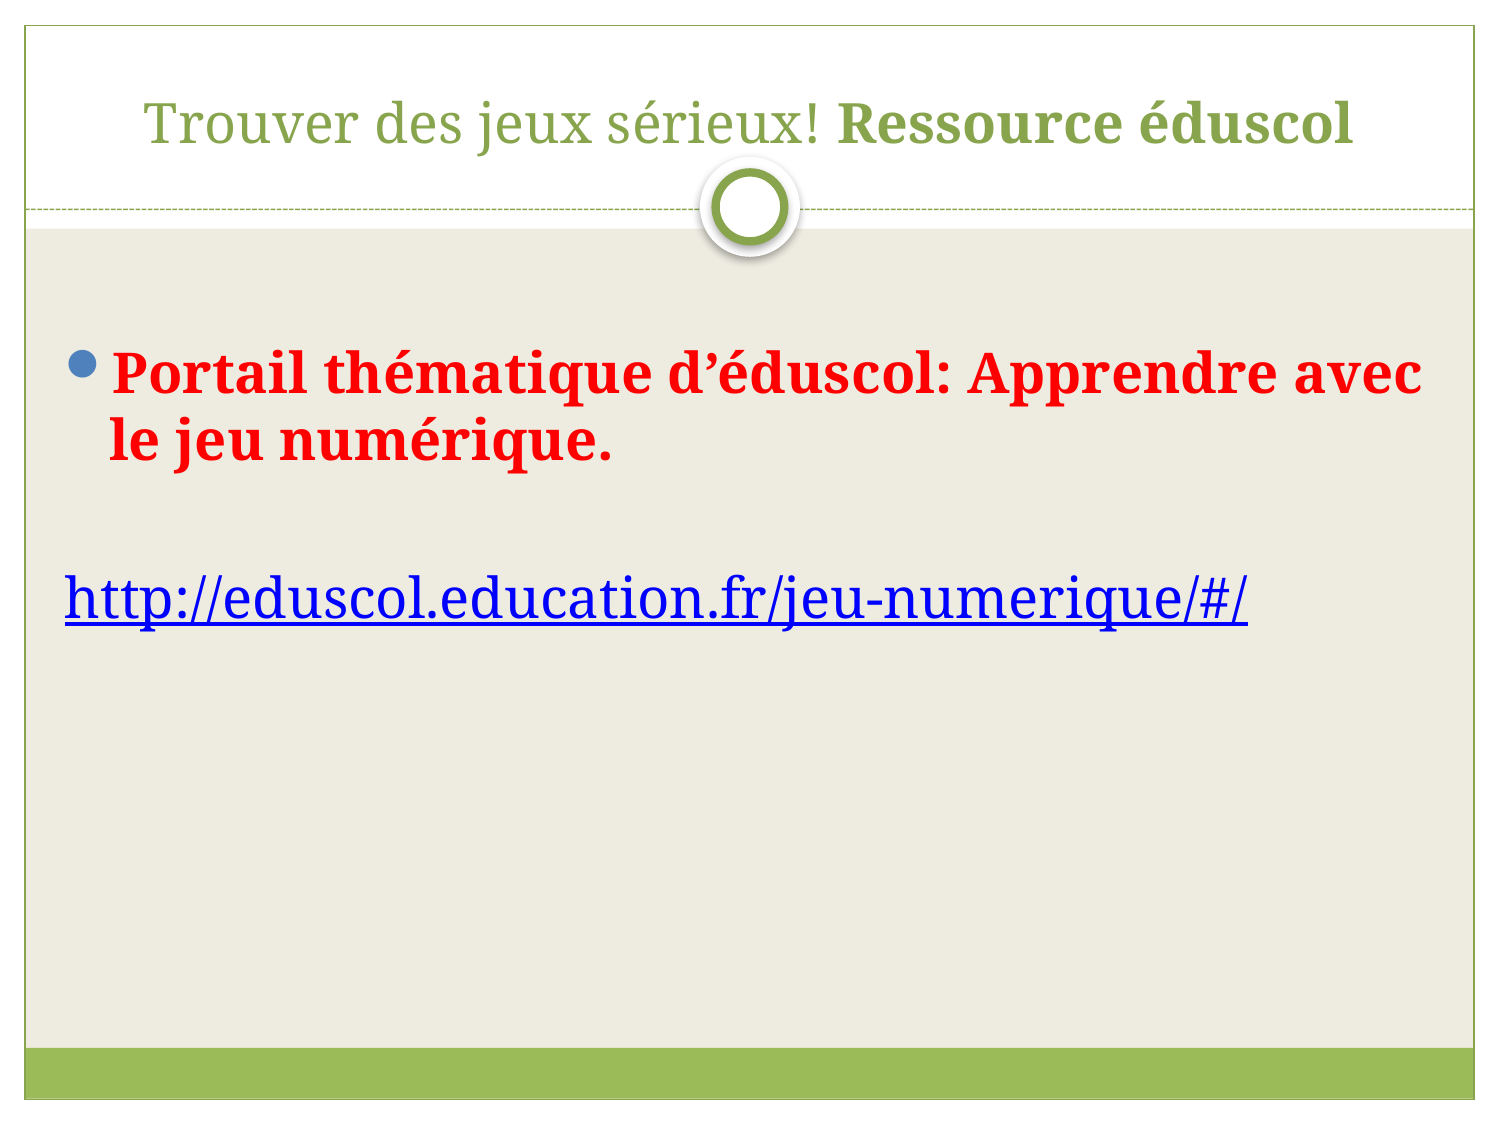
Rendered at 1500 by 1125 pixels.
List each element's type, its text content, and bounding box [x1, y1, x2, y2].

list Portail thématique d’éduscol: Apprendre avec le jeu numérique. http://eduscol.education.fr/jeu-numerique/#/ [49, 250, 1445, 1001]
title Trouver des jeux sérieux! Ressource éduscol [49, 37, 1450, 163]
